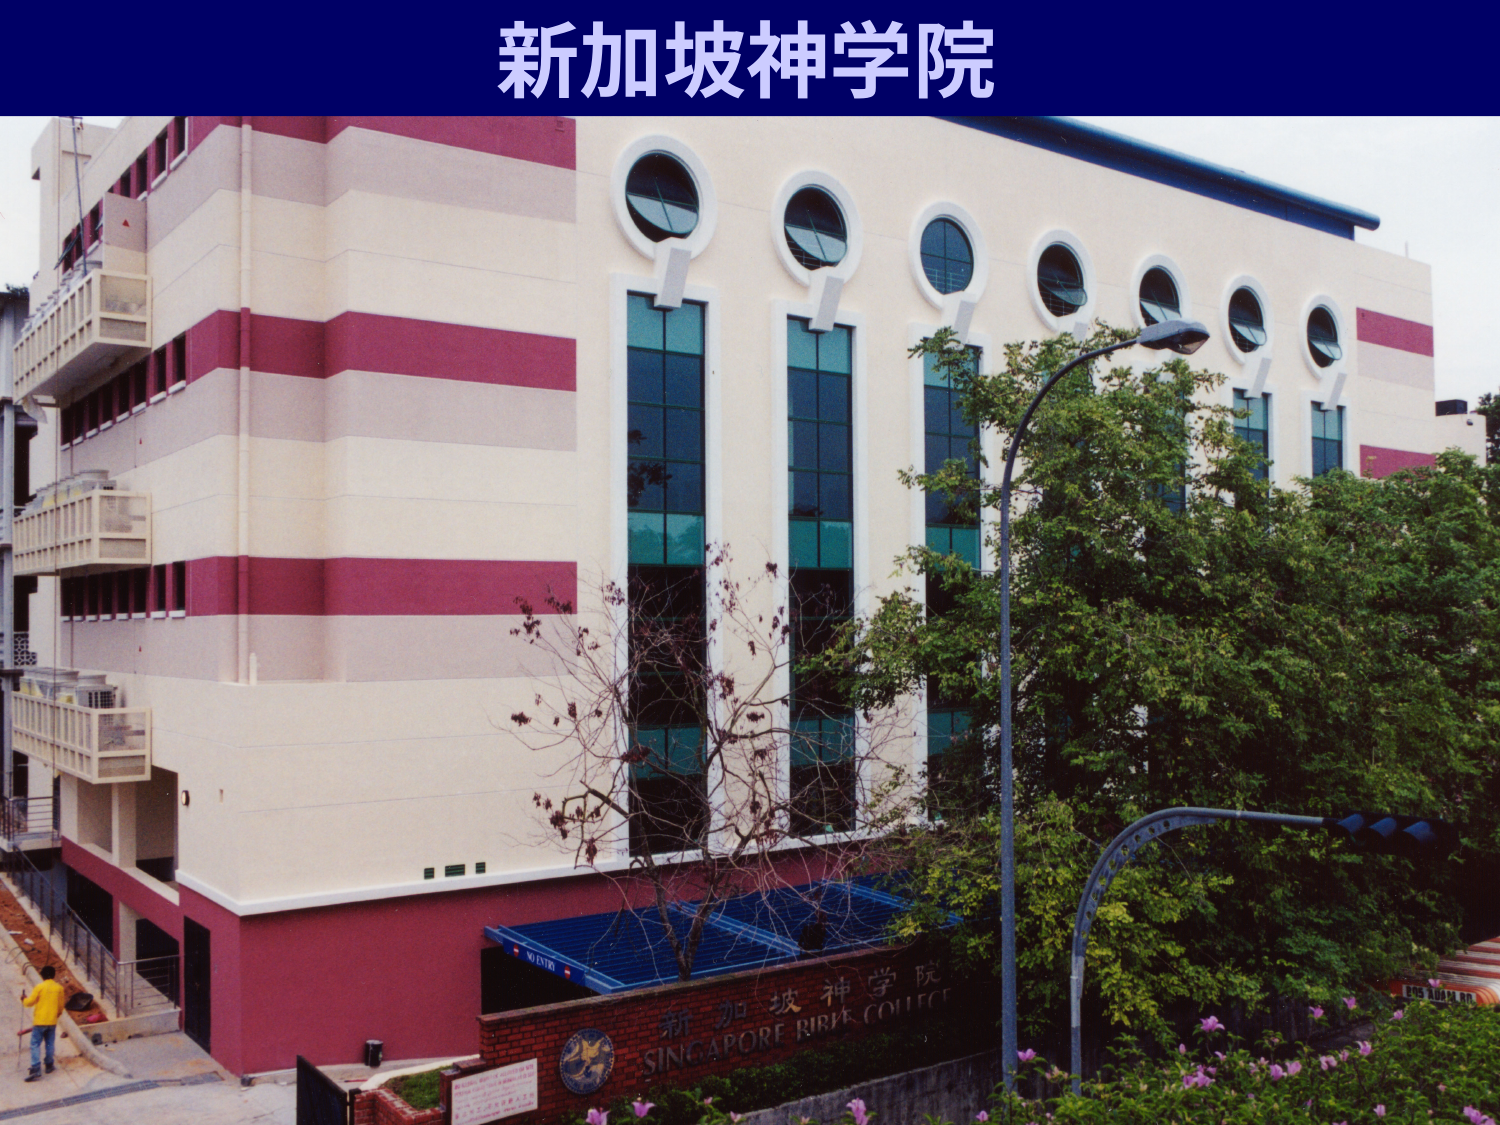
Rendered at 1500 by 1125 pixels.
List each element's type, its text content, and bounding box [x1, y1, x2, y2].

picture [0, 111, 1500, 1125]
title 新加坡神学院 [0, 0, 1500, 111]
